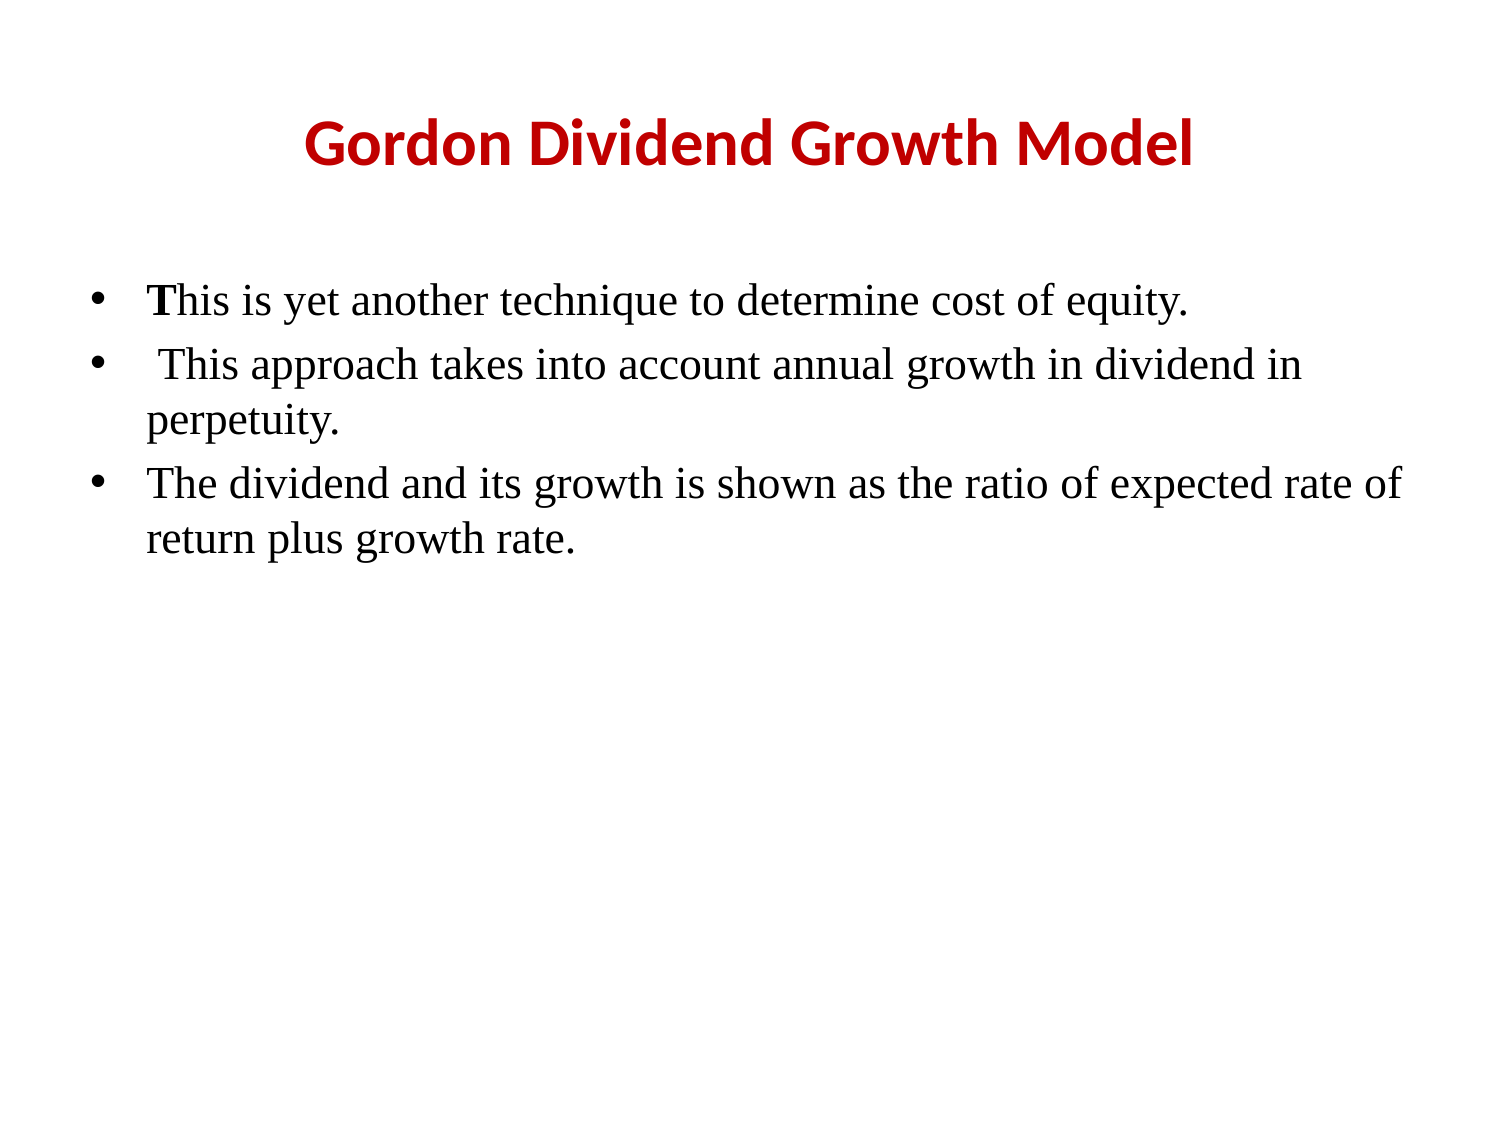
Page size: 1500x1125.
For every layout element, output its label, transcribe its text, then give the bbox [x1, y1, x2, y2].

title Gordon Dividend Growth Model [75, 45, 1425, 233]
list This is yet another technique to determine cost of equity. This approach takes into account annual growth in dividend in perpetuity. The dividend and its growth is shown as the ratio of expected rate of return plus growth rate. [75, 262, 1425, 1005]
